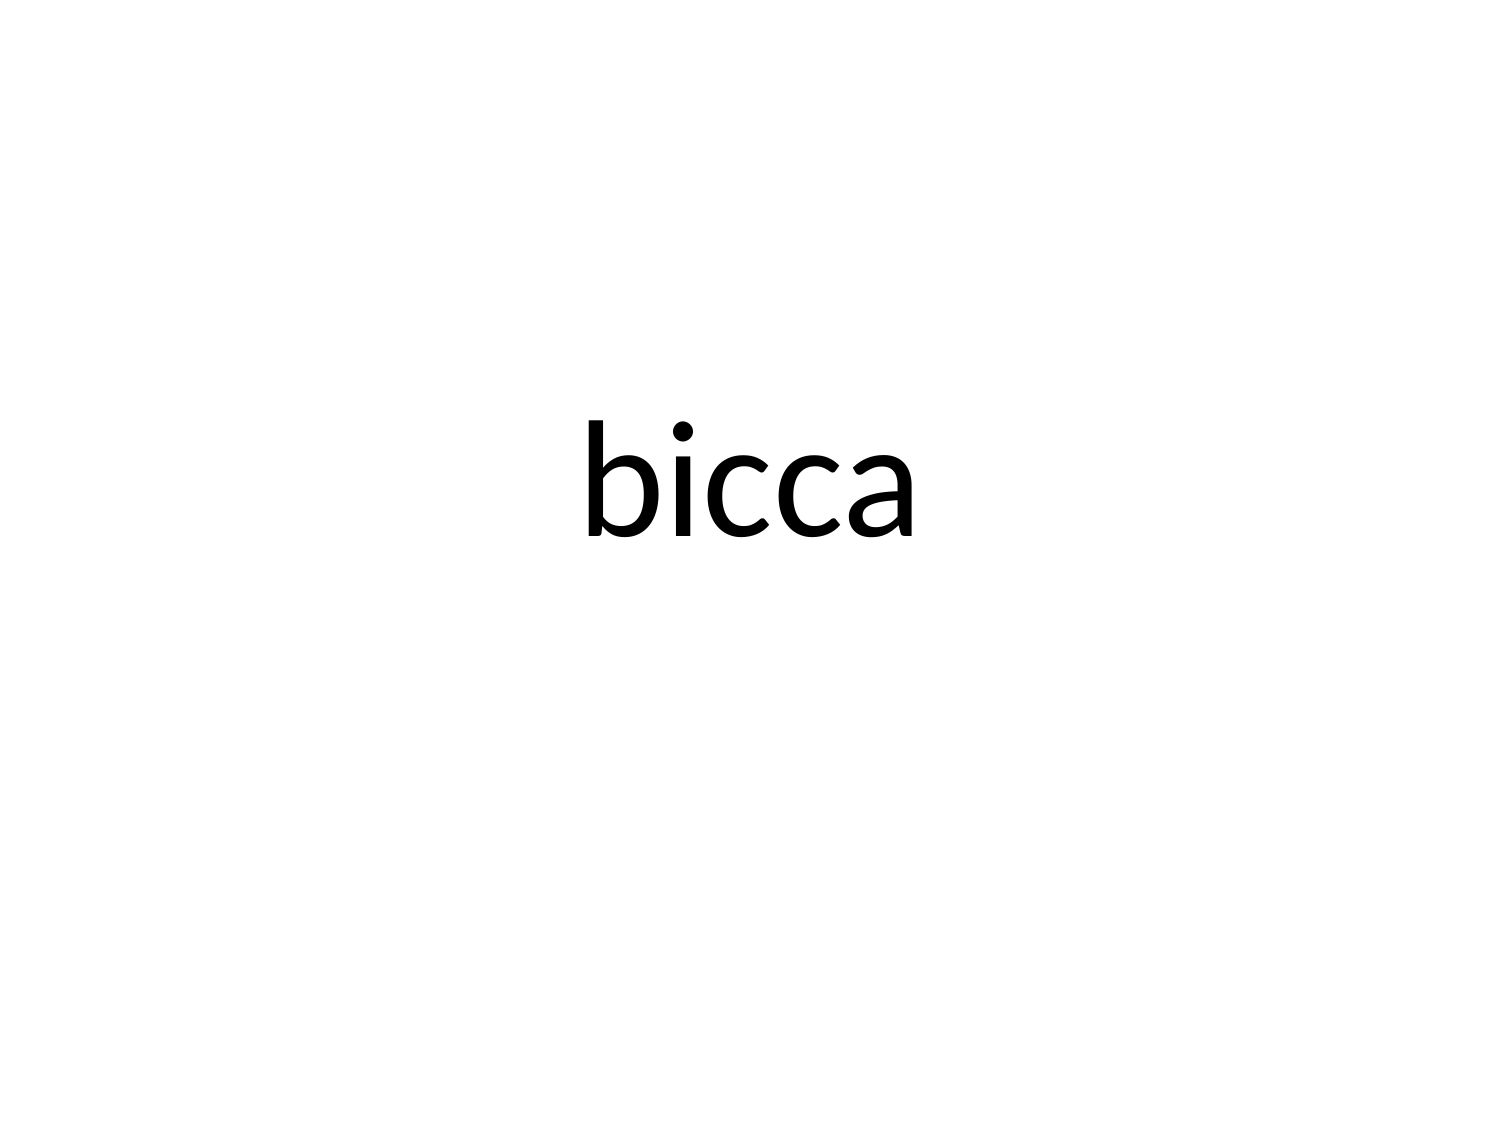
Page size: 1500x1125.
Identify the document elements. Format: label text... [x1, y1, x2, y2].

title bicca [112, 349, 1388, 591]
